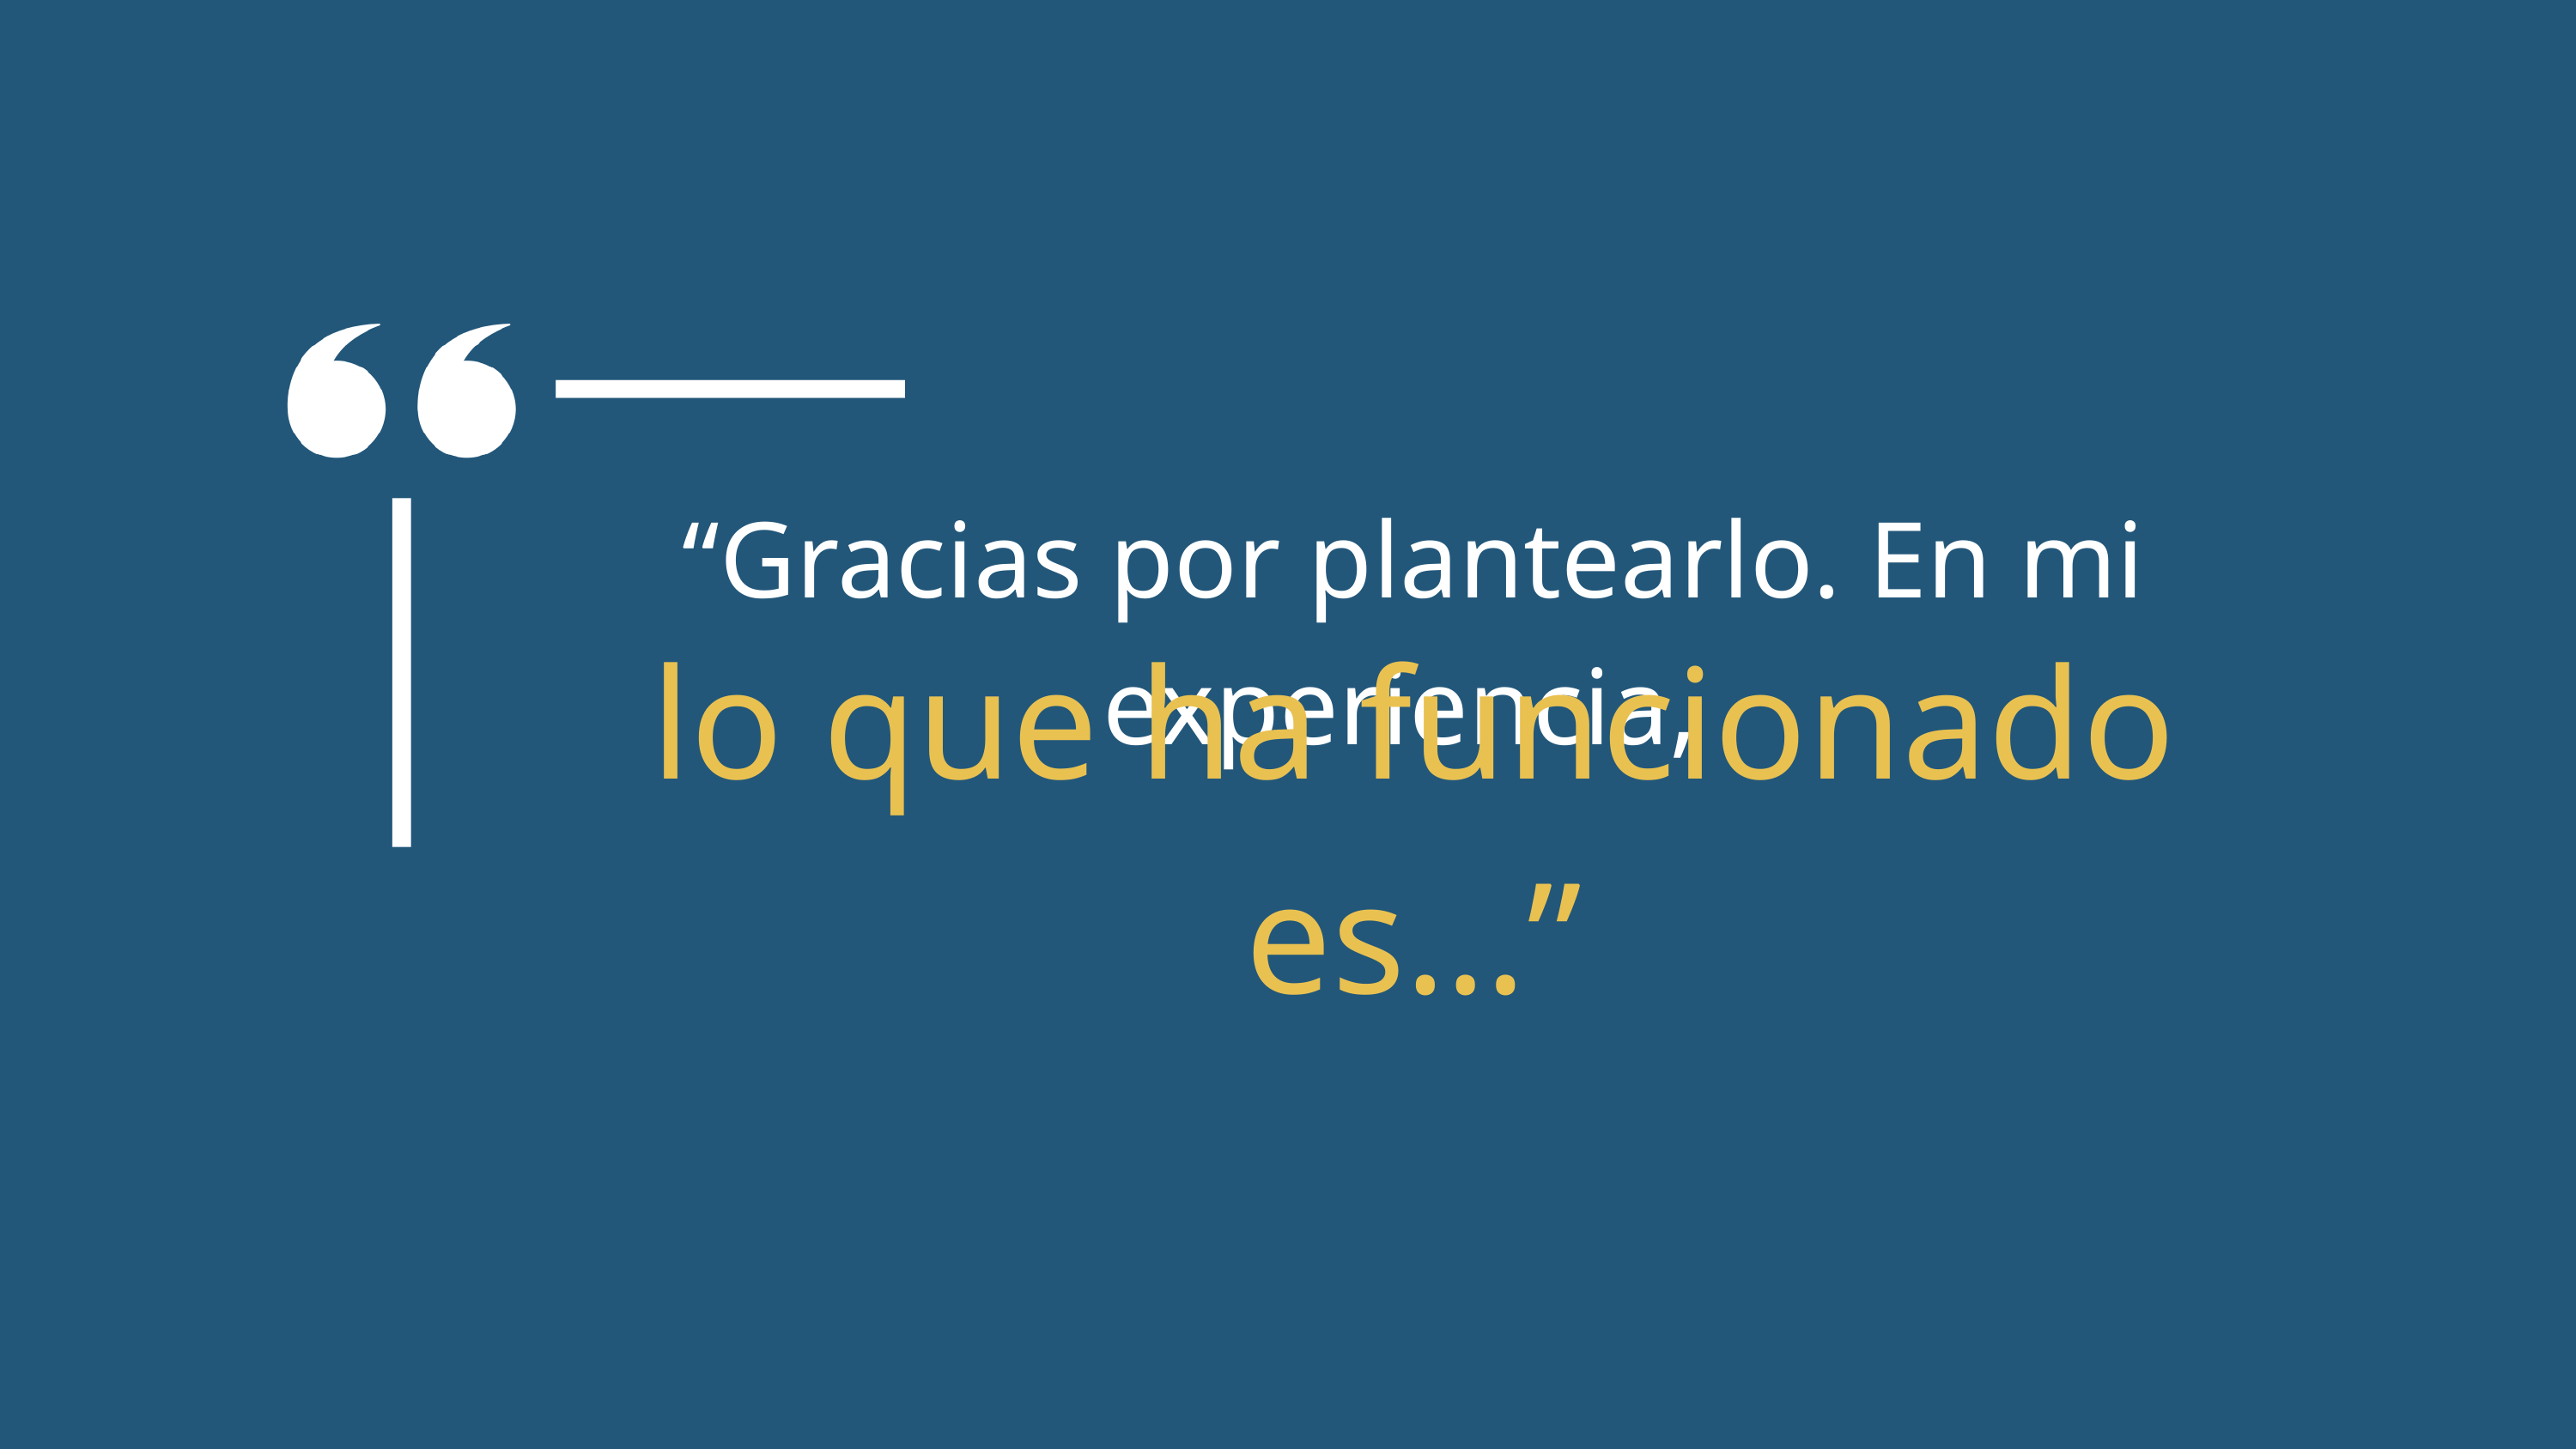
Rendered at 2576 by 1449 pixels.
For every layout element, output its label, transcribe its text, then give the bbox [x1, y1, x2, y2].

text_box “Gracias por plantearlo. En mi experiencia, [521, 471, 2307, 595]
text_box lo que ha funcionado es…” [521, 595, 2307, 1025]
text_box [278, 324, 905, 847]
